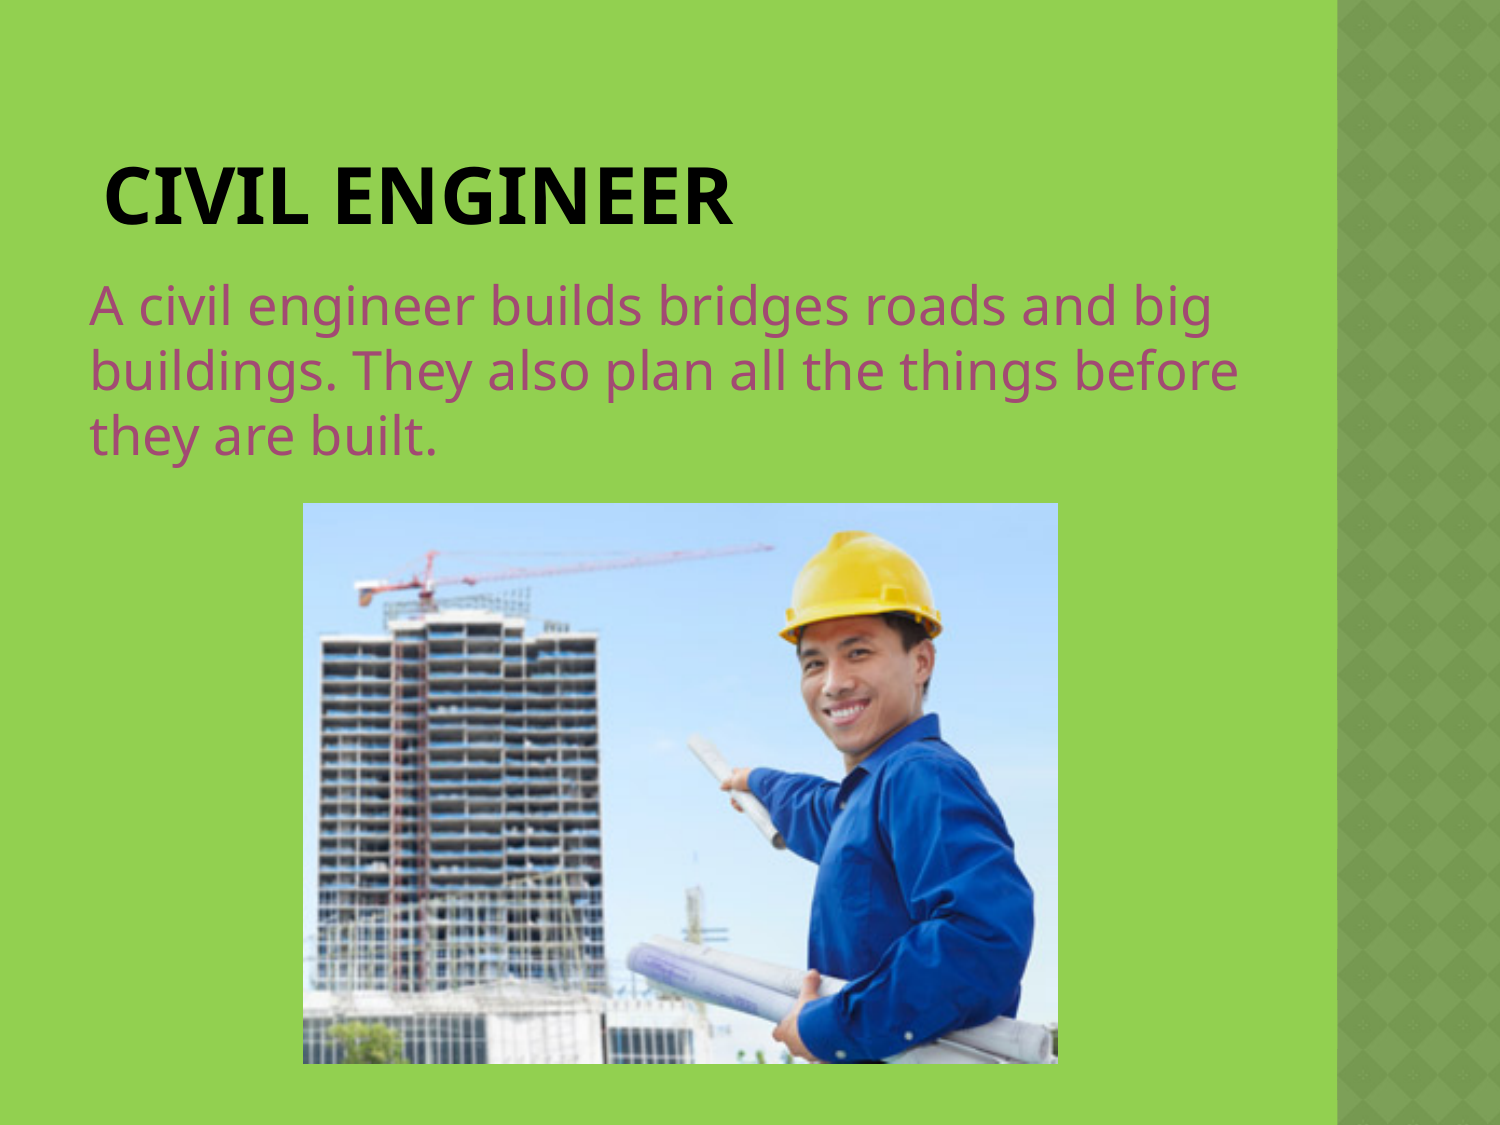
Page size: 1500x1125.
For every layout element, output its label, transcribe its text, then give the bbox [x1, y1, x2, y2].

list A civil engineer builds bridges roads and big buildings. They also plan all the things before they are built. [75, 264, 1263, 1059]
picture [303, 503, 1058, 1064]
title Civil engineer [75, 52, 1263, 240]
